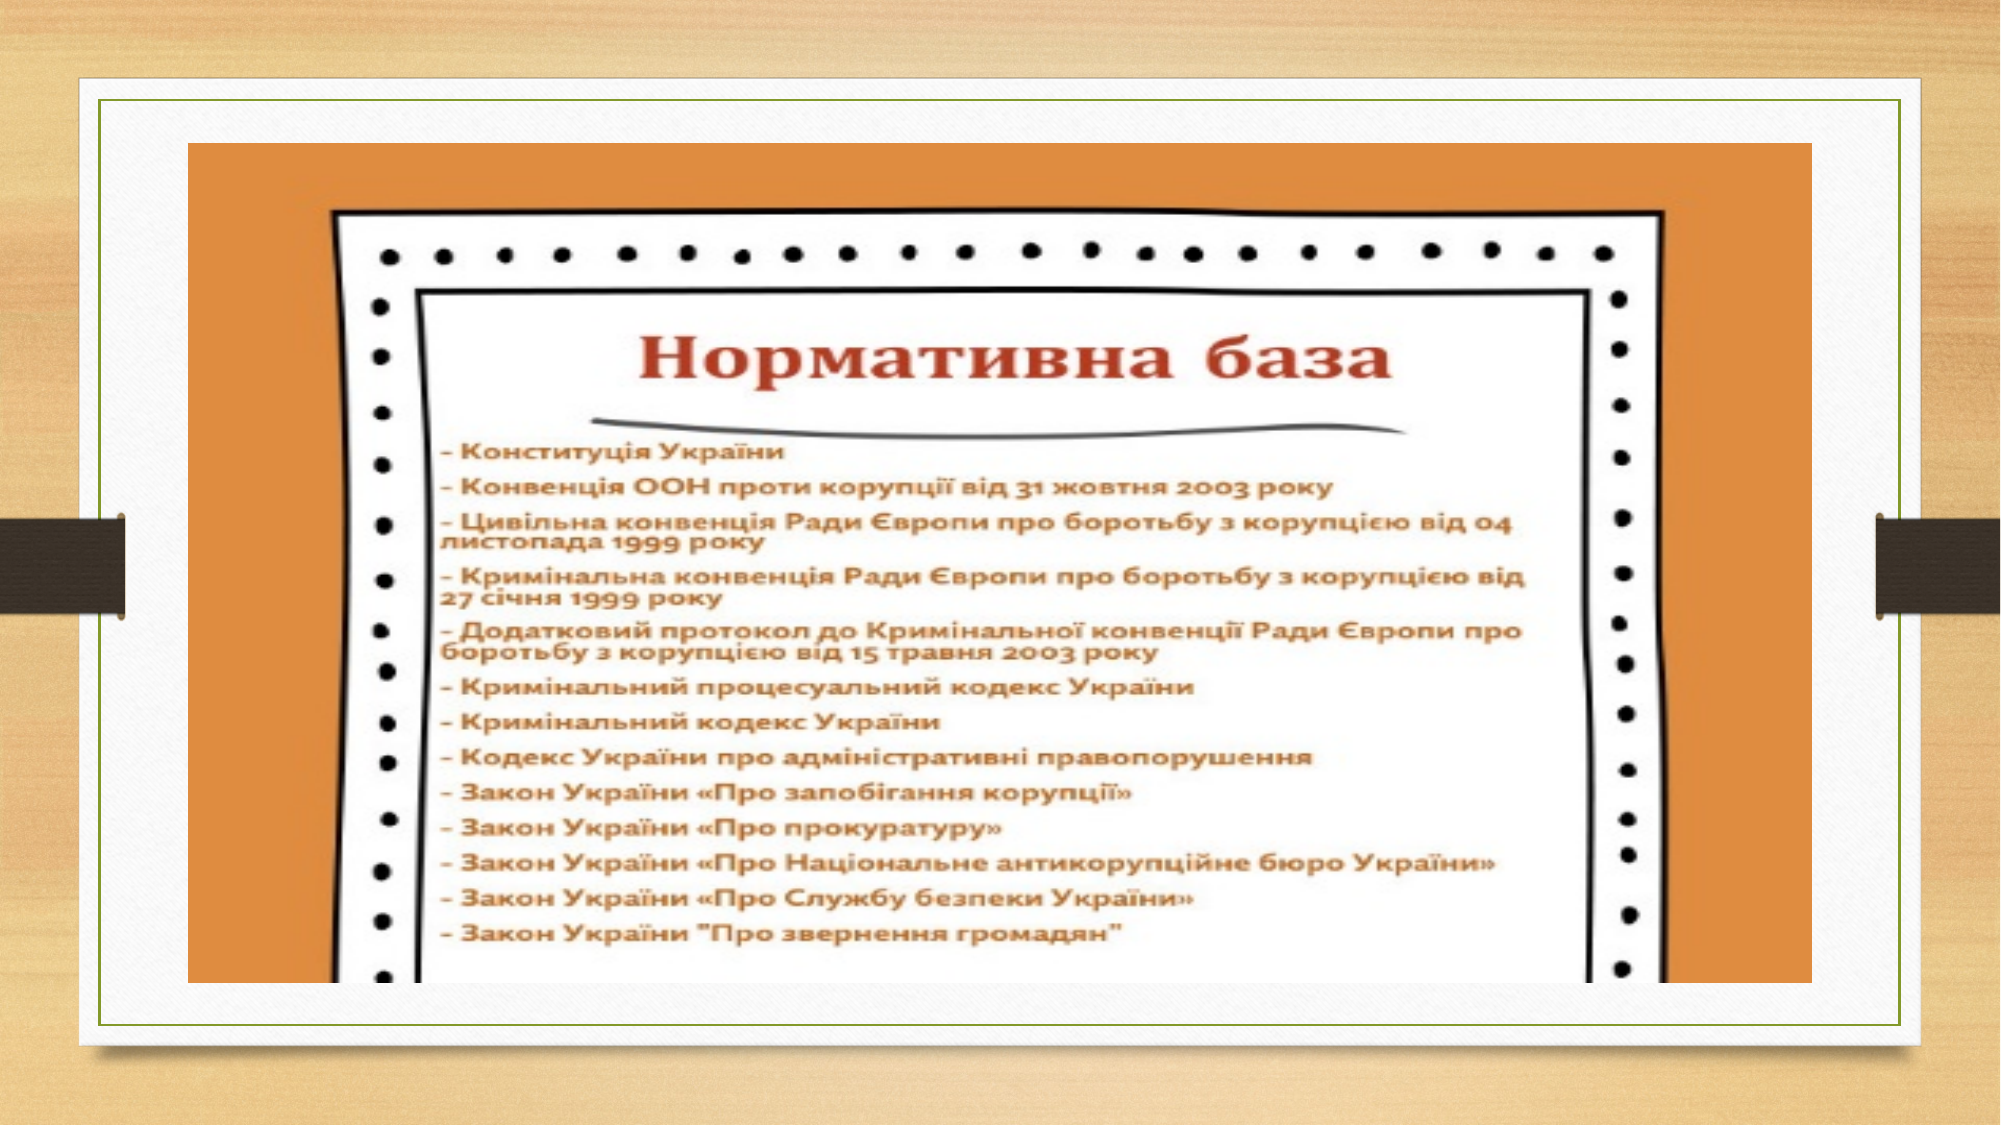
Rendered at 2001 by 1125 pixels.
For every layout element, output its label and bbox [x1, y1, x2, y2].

picture [0, 0, 2001, 1125]
list [188, 143, 1813, 983]
